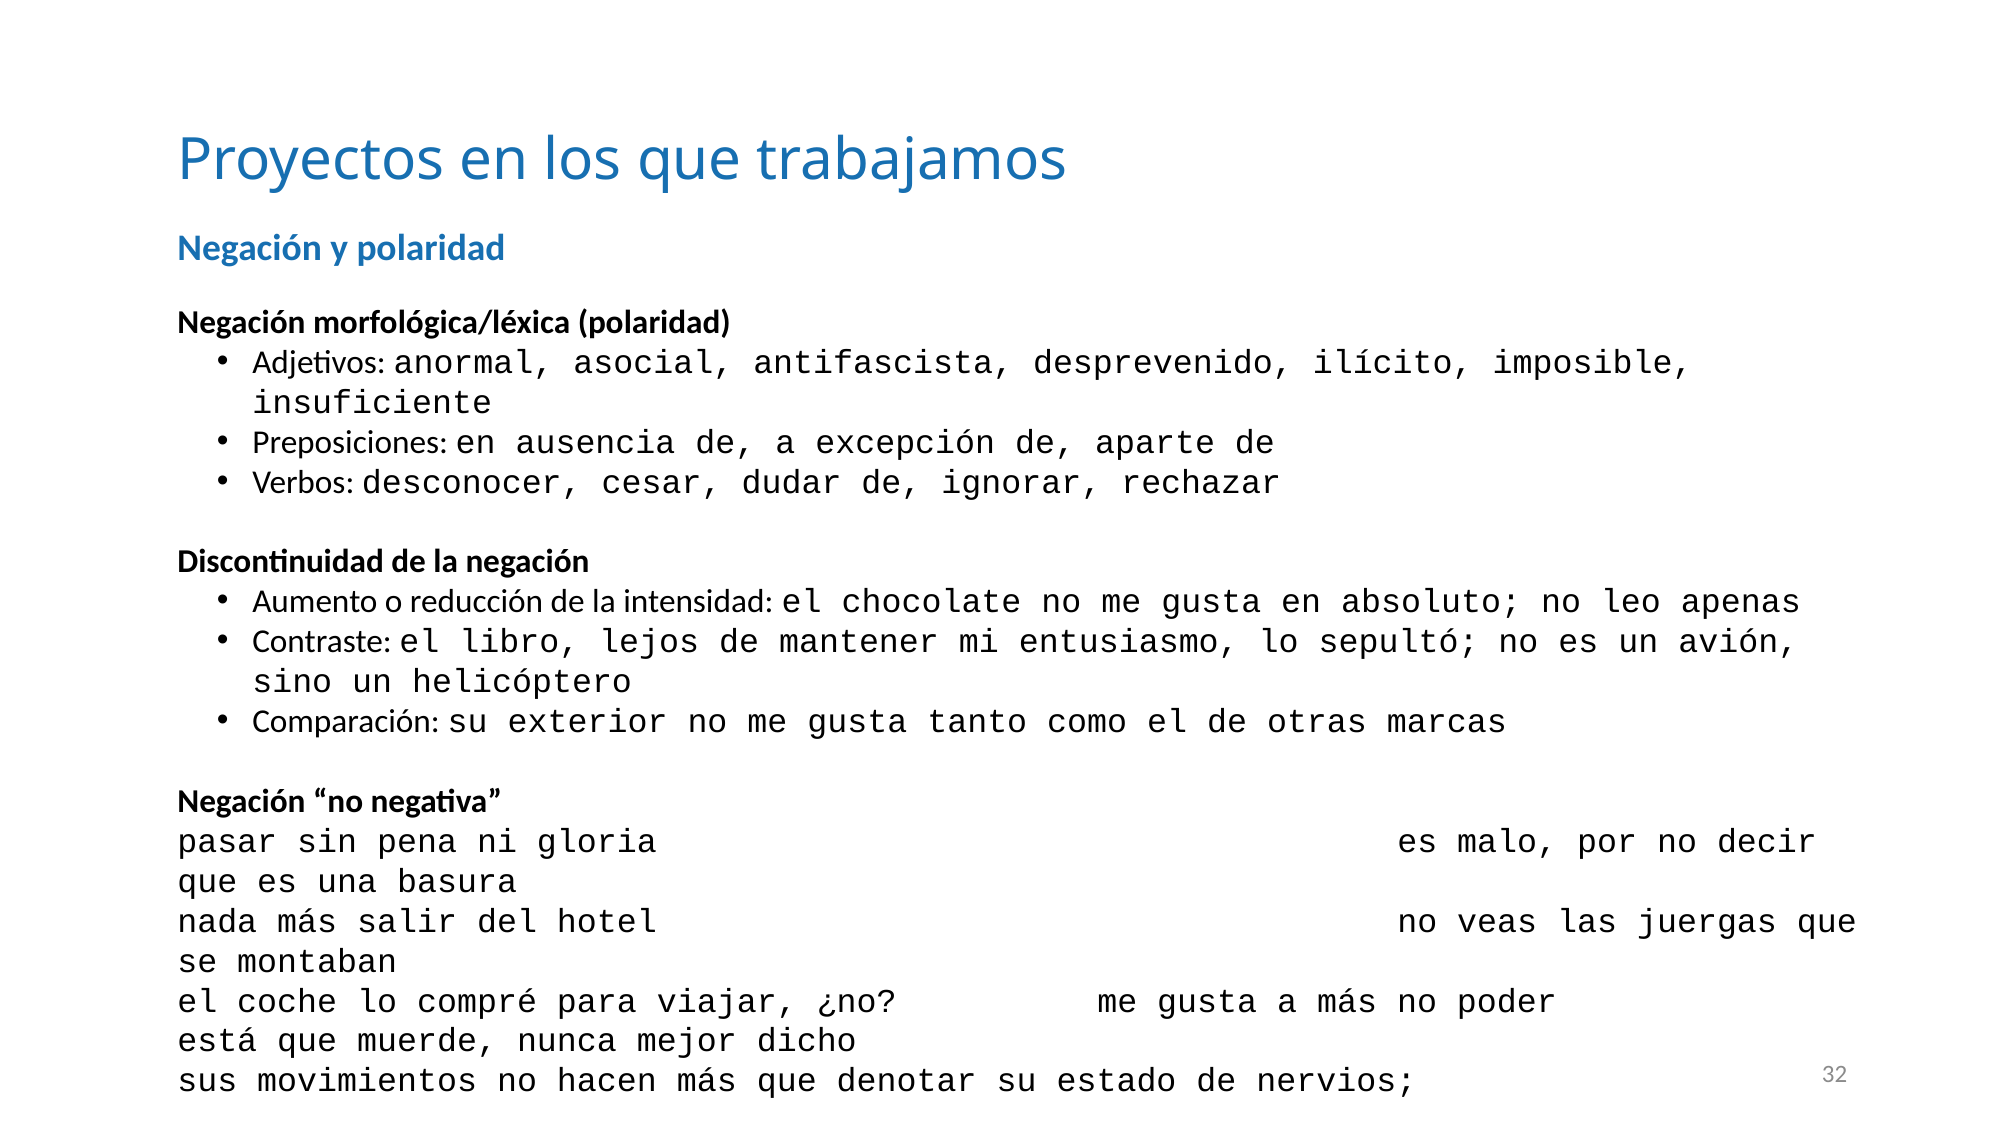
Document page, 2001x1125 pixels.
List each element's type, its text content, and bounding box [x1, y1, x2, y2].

text_box Negación morfológica/léxica (polaridad) Adjetivos: anormal, asocial, antifascista, desprevenido, ilícito, imposible, insuficiente Preposiciones: en ausencia de, a excepción de, aparte de Verbos: desconocer, cesar, dudar de, ignorar, rechazar Discontinuidad de la negación Aumento o reducción de la intensidad: el chocolate no me gusta en absoluto; no leo apenas Contraste: el libro, lejos de mantener mi entusiasmo, lo sepultó; no es un avión, sino un helicóptero Comparación: su exterior no me gusta tanto como el de otras marcas Negación “no negativa” pasar sin pena ni gloria es malo, por no decir que es una basura nada más salir del hotel no veas las juergas que se montaban el coche lo compré para viajar, ¿no? me gusta a más no poder está que muerde, nunca mejor dicho sus movimientos no hacen más que denotar su estado de nervios; [162, 292, 1888, 1125]
text_box Proyectos en los que trabajamos [162, 51, 1888, 270]
text_box Negación y polaridad [162, 192, 641, 276]
slide_number 32 [1412, 1042, 1863, 1103]
